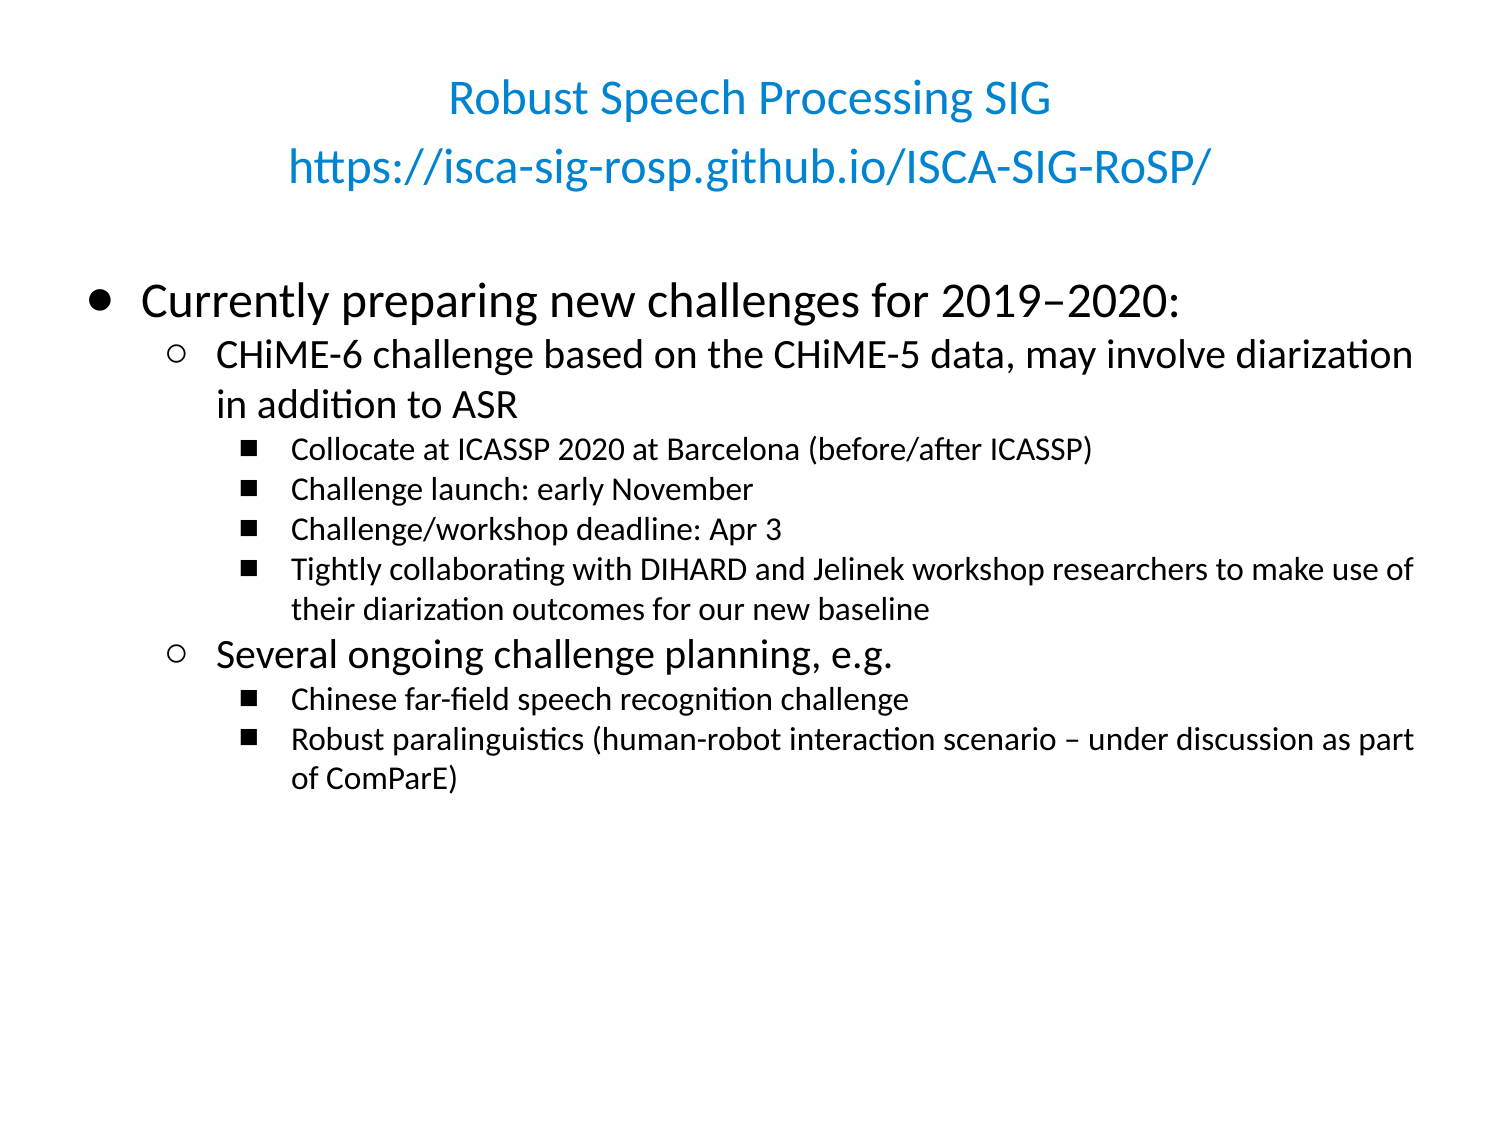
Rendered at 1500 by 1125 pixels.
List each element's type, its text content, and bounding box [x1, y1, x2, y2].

title Robust Speech Processing SIG https://isca-sig-rosp.github.io/ISCA-SIG-RoSP/ [51, 40, 1449, 223]
list Currently preparing new challenges for 2019–2020: CHiME-6 challenge based on the CHiME-5 data, may involve diarization in addition to ASR Collocate at ICASSP 2020 at Barcelona (before/after ICASSP) Challenge launch: early November Challenge/workshop deadline: Apr 3 Tightly collaborating with DIHARD and Jelinek workshop researchers to make use of their diarization outcomes for our new baseline Several ongoing challenge planning, e.g. Chinese far-field speech recognition challenge Robust paralinguistics (human-robot interaction scenario – under discussion as part of ComParE) [51, 252, 1449, 1000]
